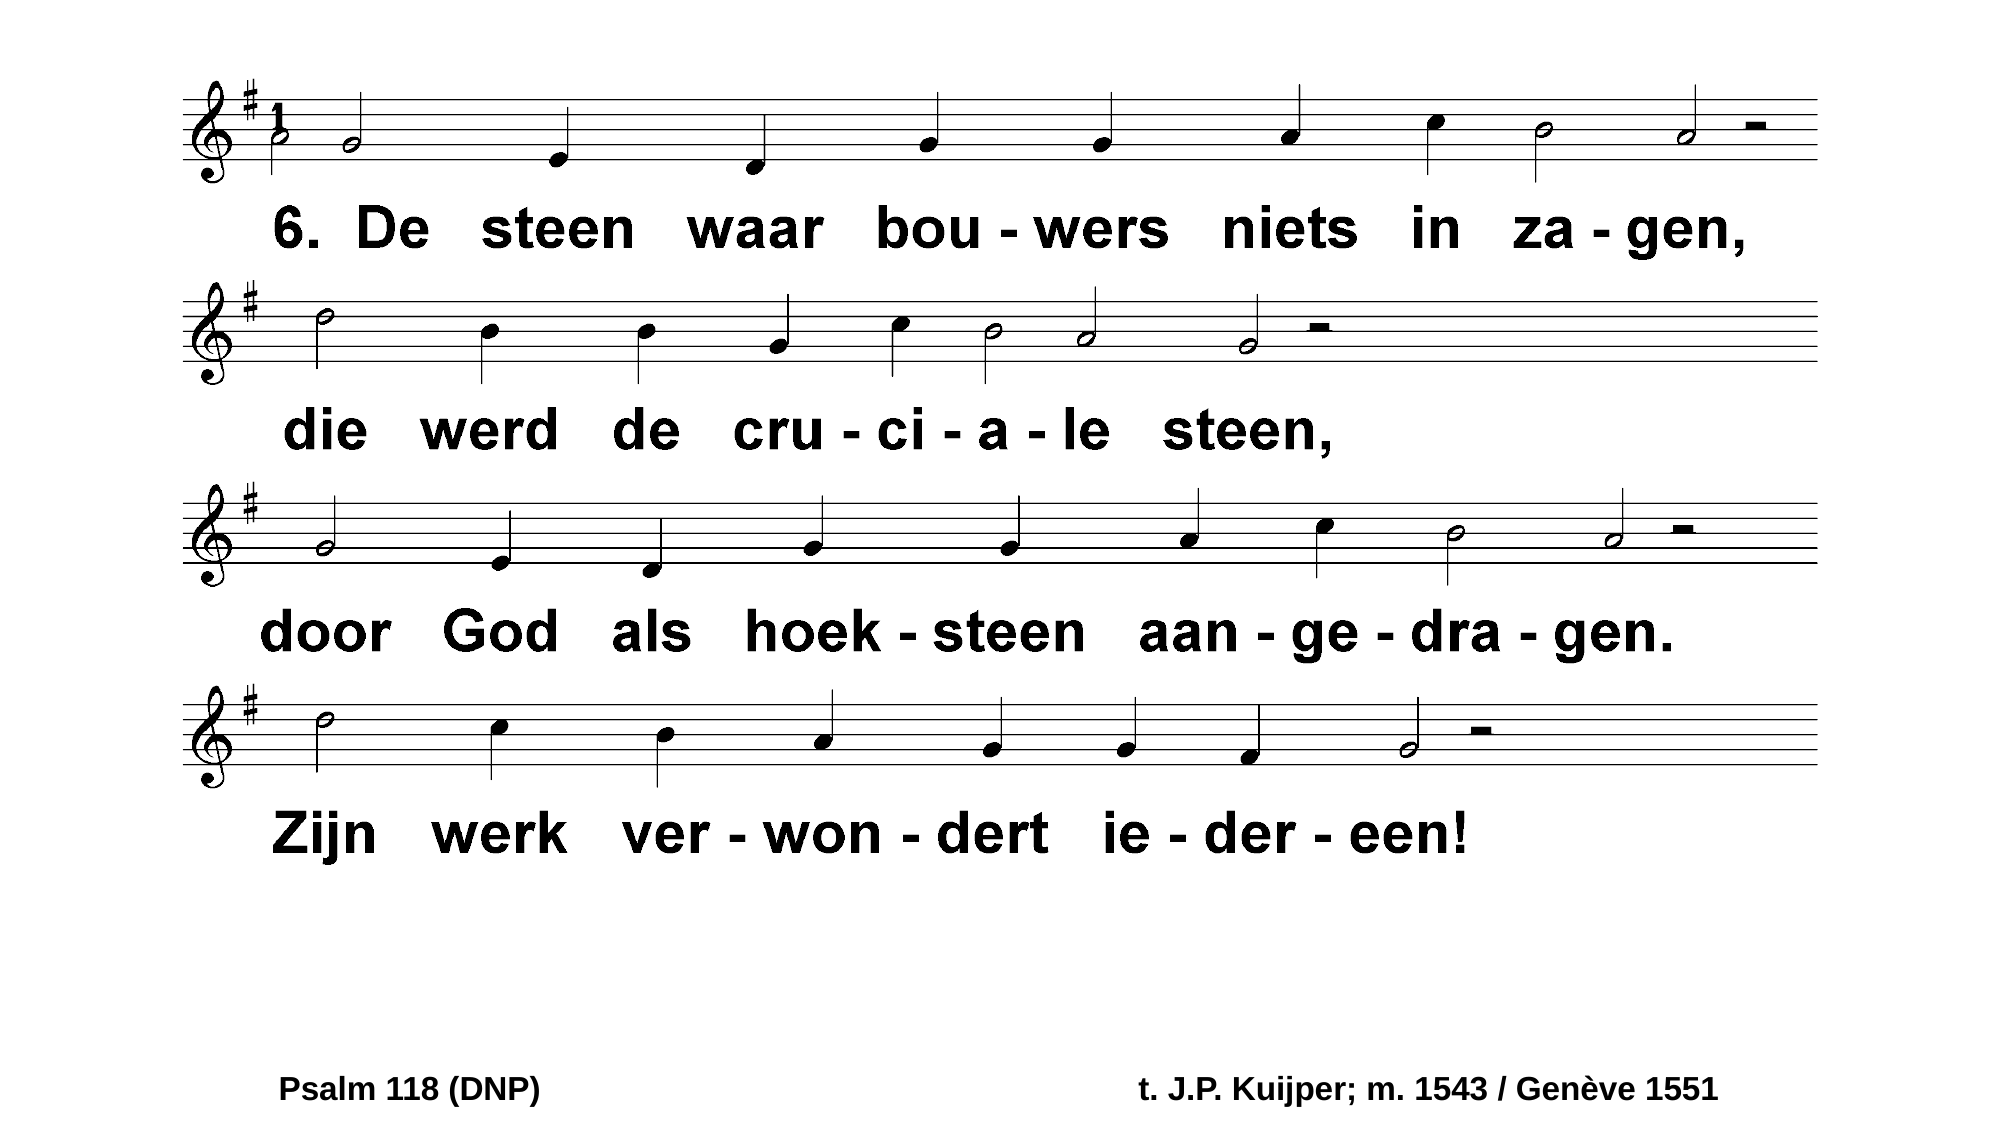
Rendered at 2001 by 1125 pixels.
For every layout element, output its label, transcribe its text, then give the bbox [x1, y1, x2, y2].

text_box Psalm 118 (DNP) t. J.P. Kuijper; m. 1543 / Genève 1551 [263, 1059, 1745, 1115]
picture [166, 62, 1834, 881]
